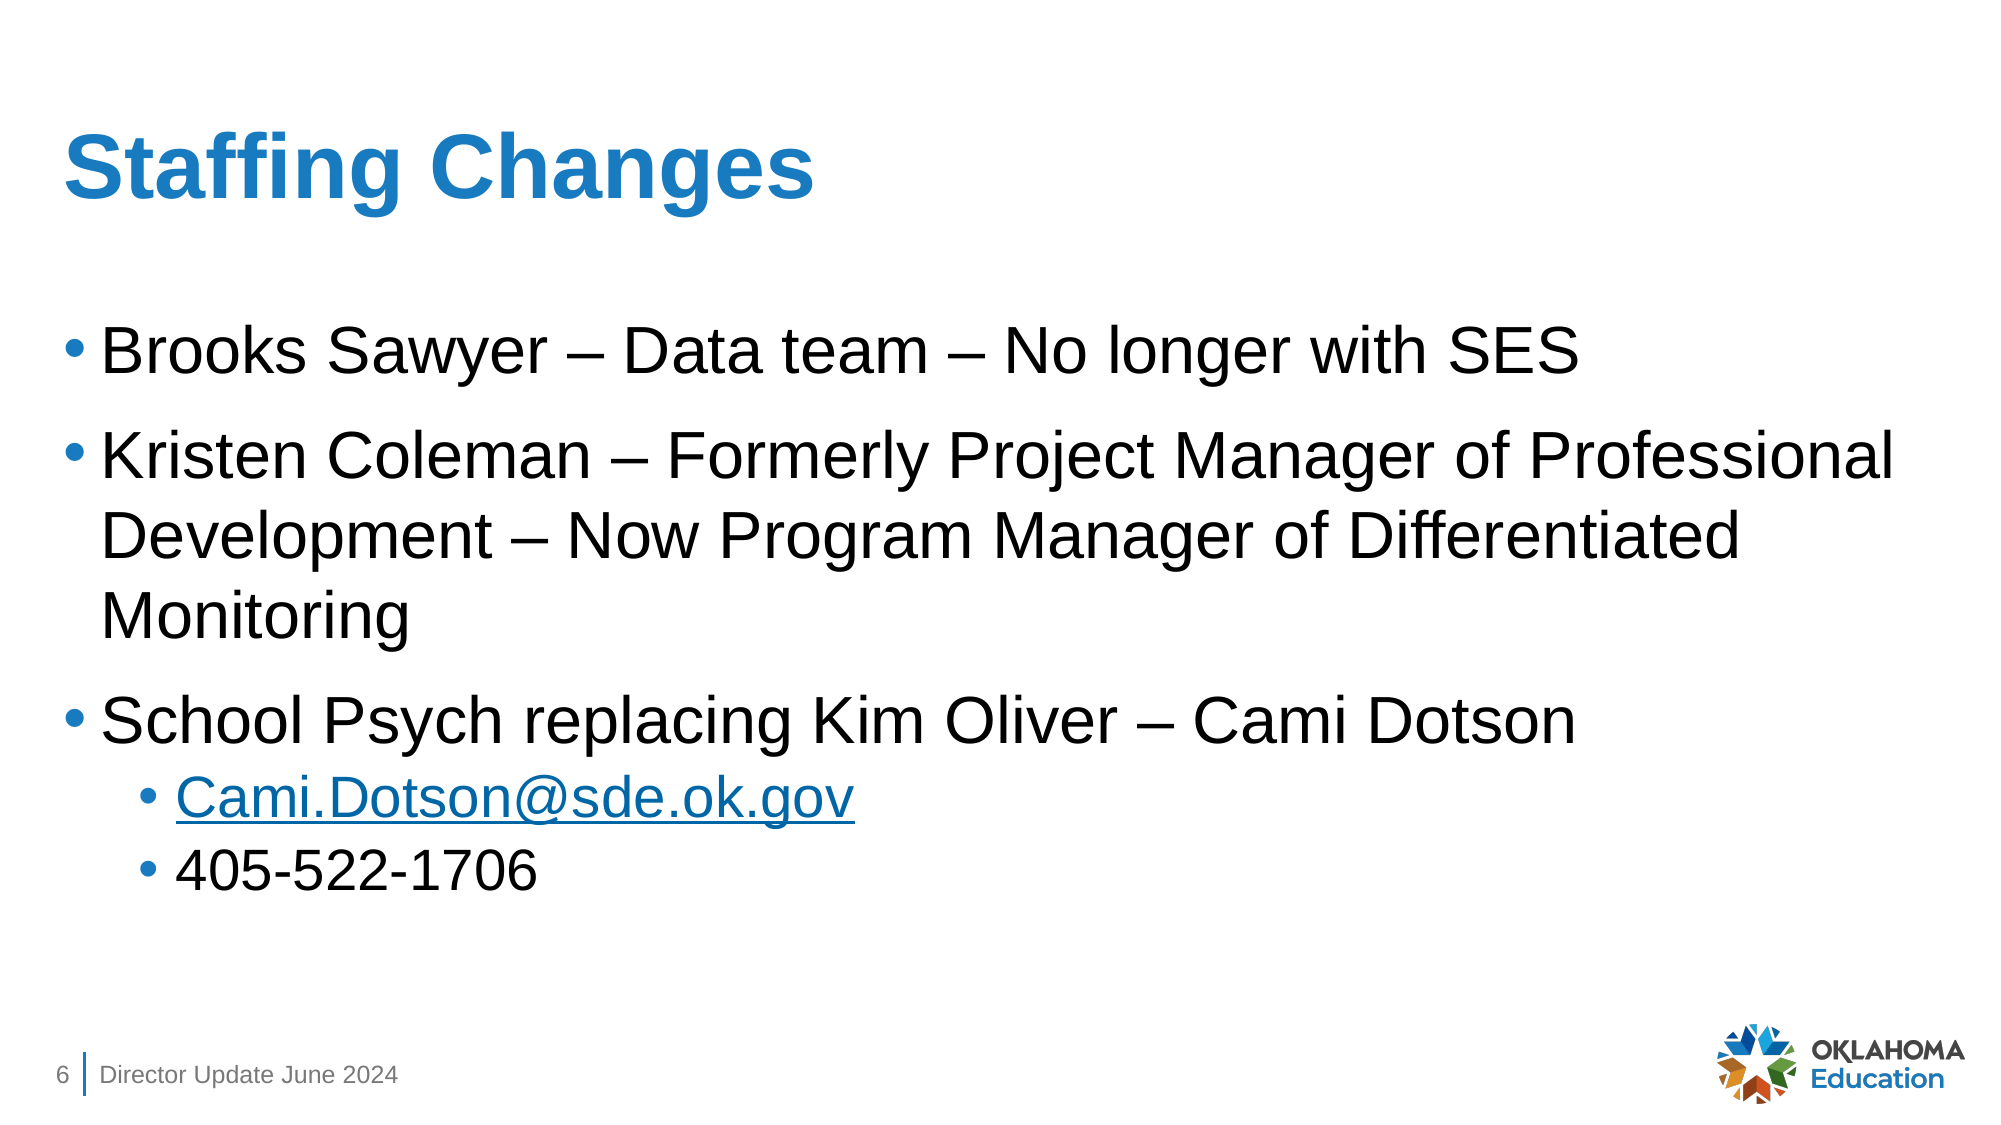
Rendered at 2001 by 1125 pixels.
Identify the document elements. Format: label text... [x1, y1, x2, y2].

title Staffing Changes [48, 59, 1952, 278]
picture [1717, 1024, 1965, 1104]
footer Director Update June 2024 [85, 1043, 1063, 1104]
list Brooks Sawyer – Data team – No longer with SES Kristen Coleman – Formerly Project Manager of Professional Development – Now Program Manager of Differentiated Monitoring School Psych replacing Kim Oliver – Cami Dotson Cami.Dotson@sde.ok.gov 405-522-1706 [48, 299, 1952, 1014]
slide_number 6 [0, 1043, 85, 1104]
